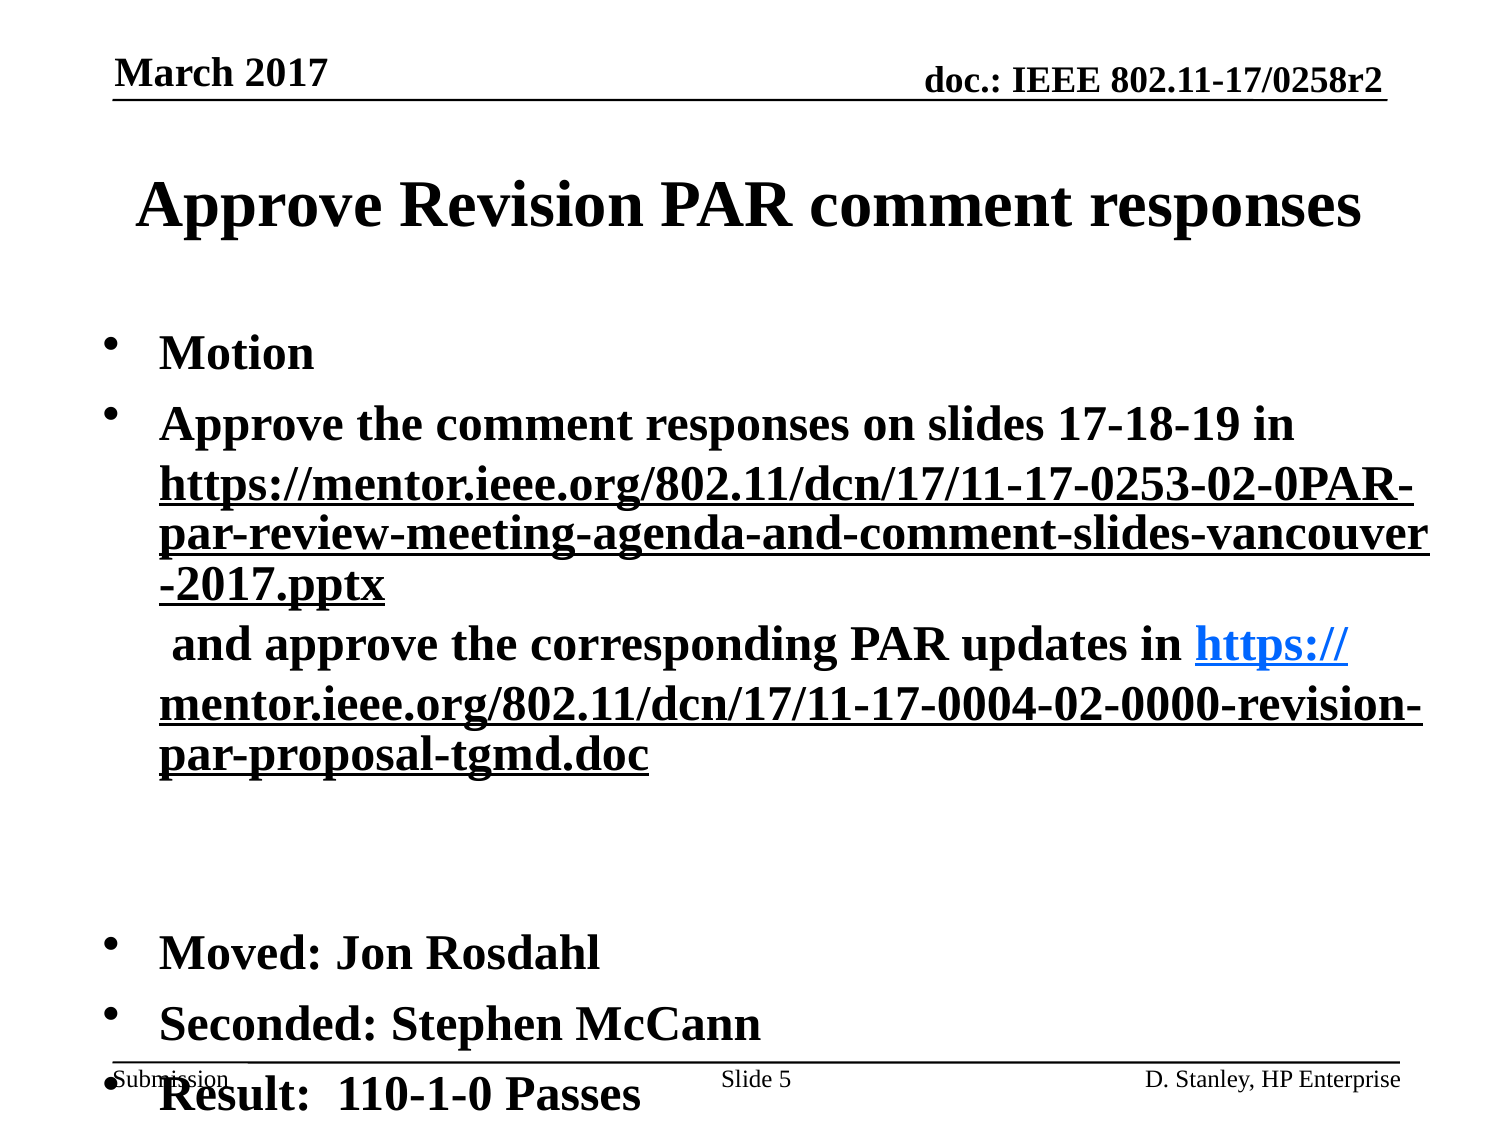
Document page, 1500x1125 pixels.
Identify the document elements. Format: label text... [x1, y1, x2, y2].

list Motion Approve the comment responses on slides 17-18-19 in https://mentor.ieee.org/802.11/dcn/17/11-17-0253-02-0PAR-par-review-meeting-agenda-and-comment-slides-vancouver-2017.pptx and approve the corresponding PAR updates in https://mentor.ieee.org/802.11/dcn/17/11-17-0004-02-0000-revision-par-proposal-tgmd.doc Moved: Jon Rosdahl Seconded: Stephen McCann Result: 110-1-0 Passes [87, 312, 1450, 1050]
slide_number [114, 49, 423, 95]
footer D. Stanley, HP Enterprise [878, 1061, 1402, 1093]
slide_number Slide 5 [712, 1061, 800, 1093]
title Approve Revision PAR comment responses [112, 112, 1388, 288]
